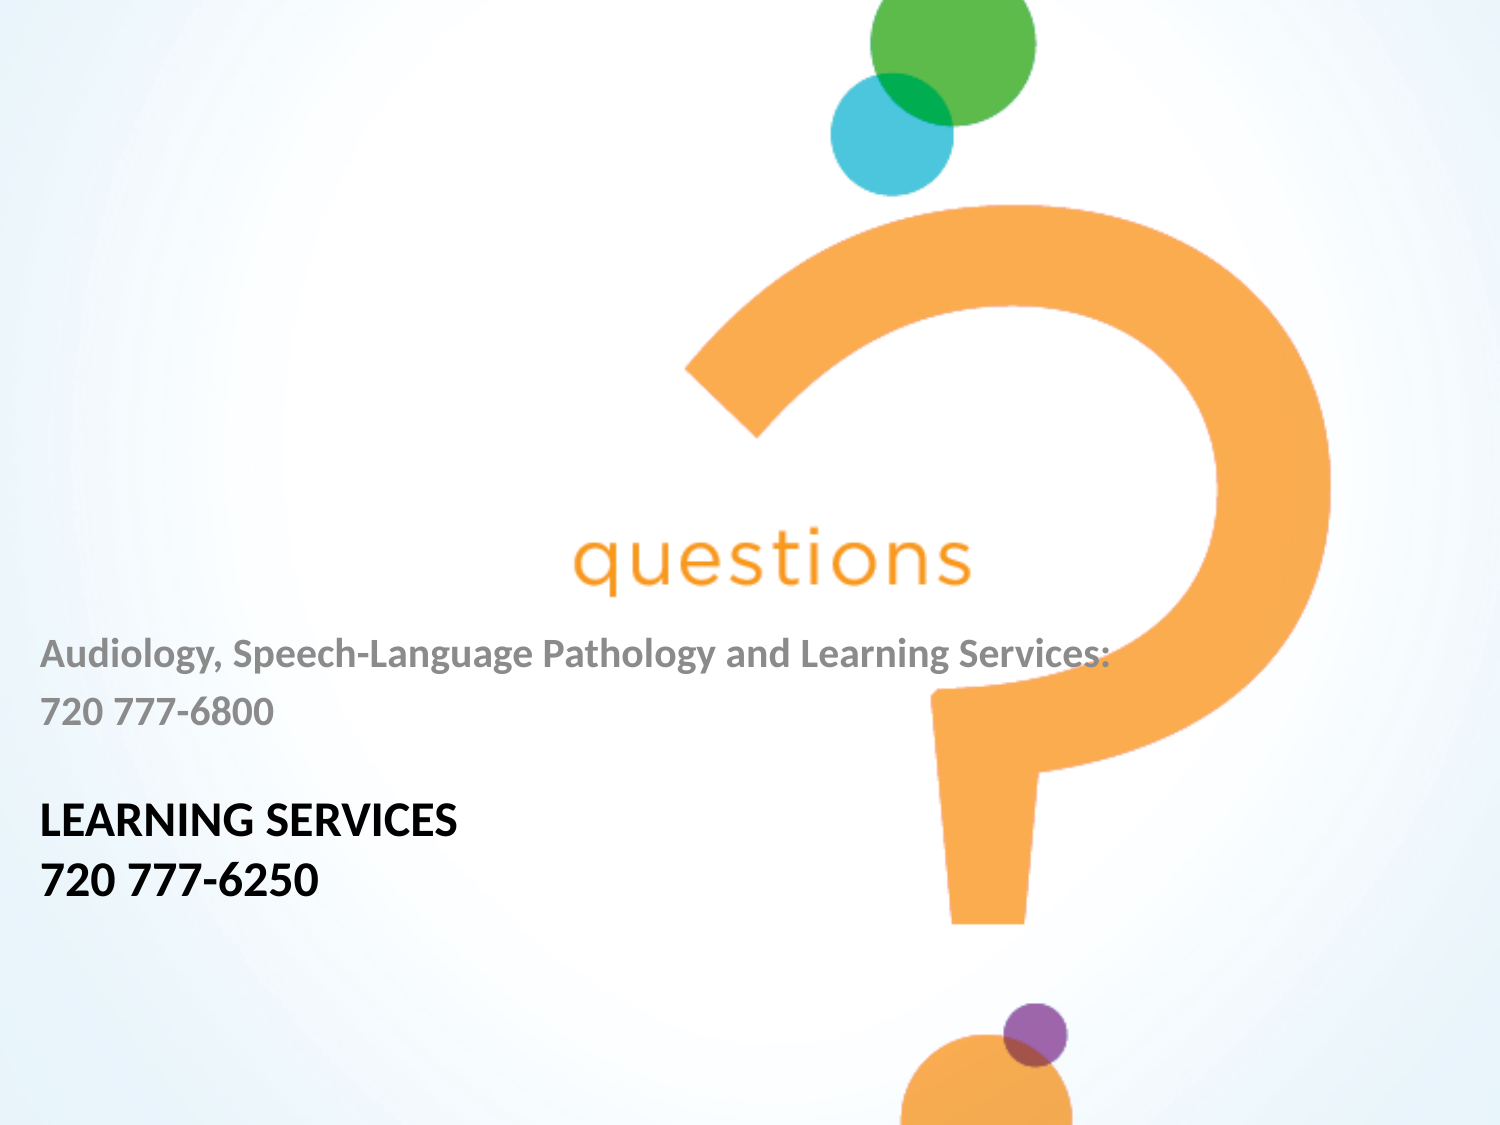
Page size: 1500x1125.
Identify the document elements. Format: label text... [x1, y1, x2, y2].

picture [0, 0, 1500, 1125]
title Learning Services 720 777-6250 [24, 779, 1394, 1003]
list Audiology, Speech-Language Pathology and Learning Services: 720 777-6800 [24, 495, 1300, 742]
